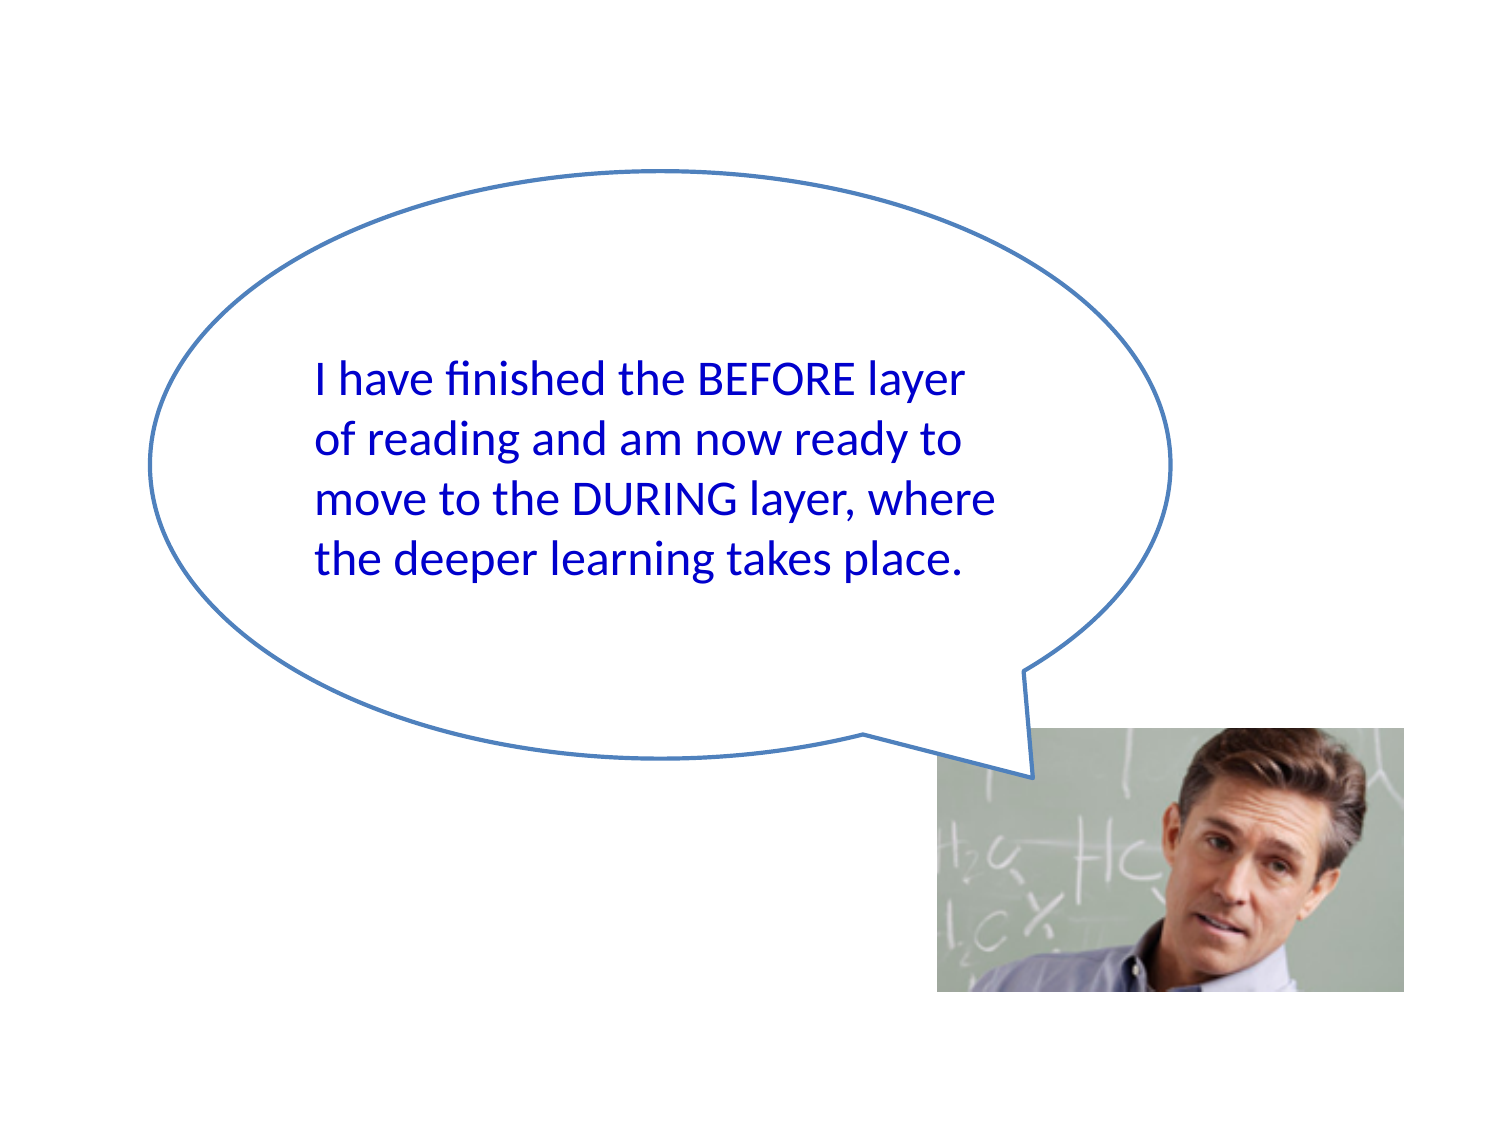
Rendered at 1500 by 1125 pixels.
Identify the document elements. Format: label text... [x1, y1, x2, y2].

picture [937, 728, 1404, 992]
text_box I have finished the BEFORE layer of reading and am now ready to move to the DURING layer, where the deeper learning takes place. [147, 169, 1173, 761]
